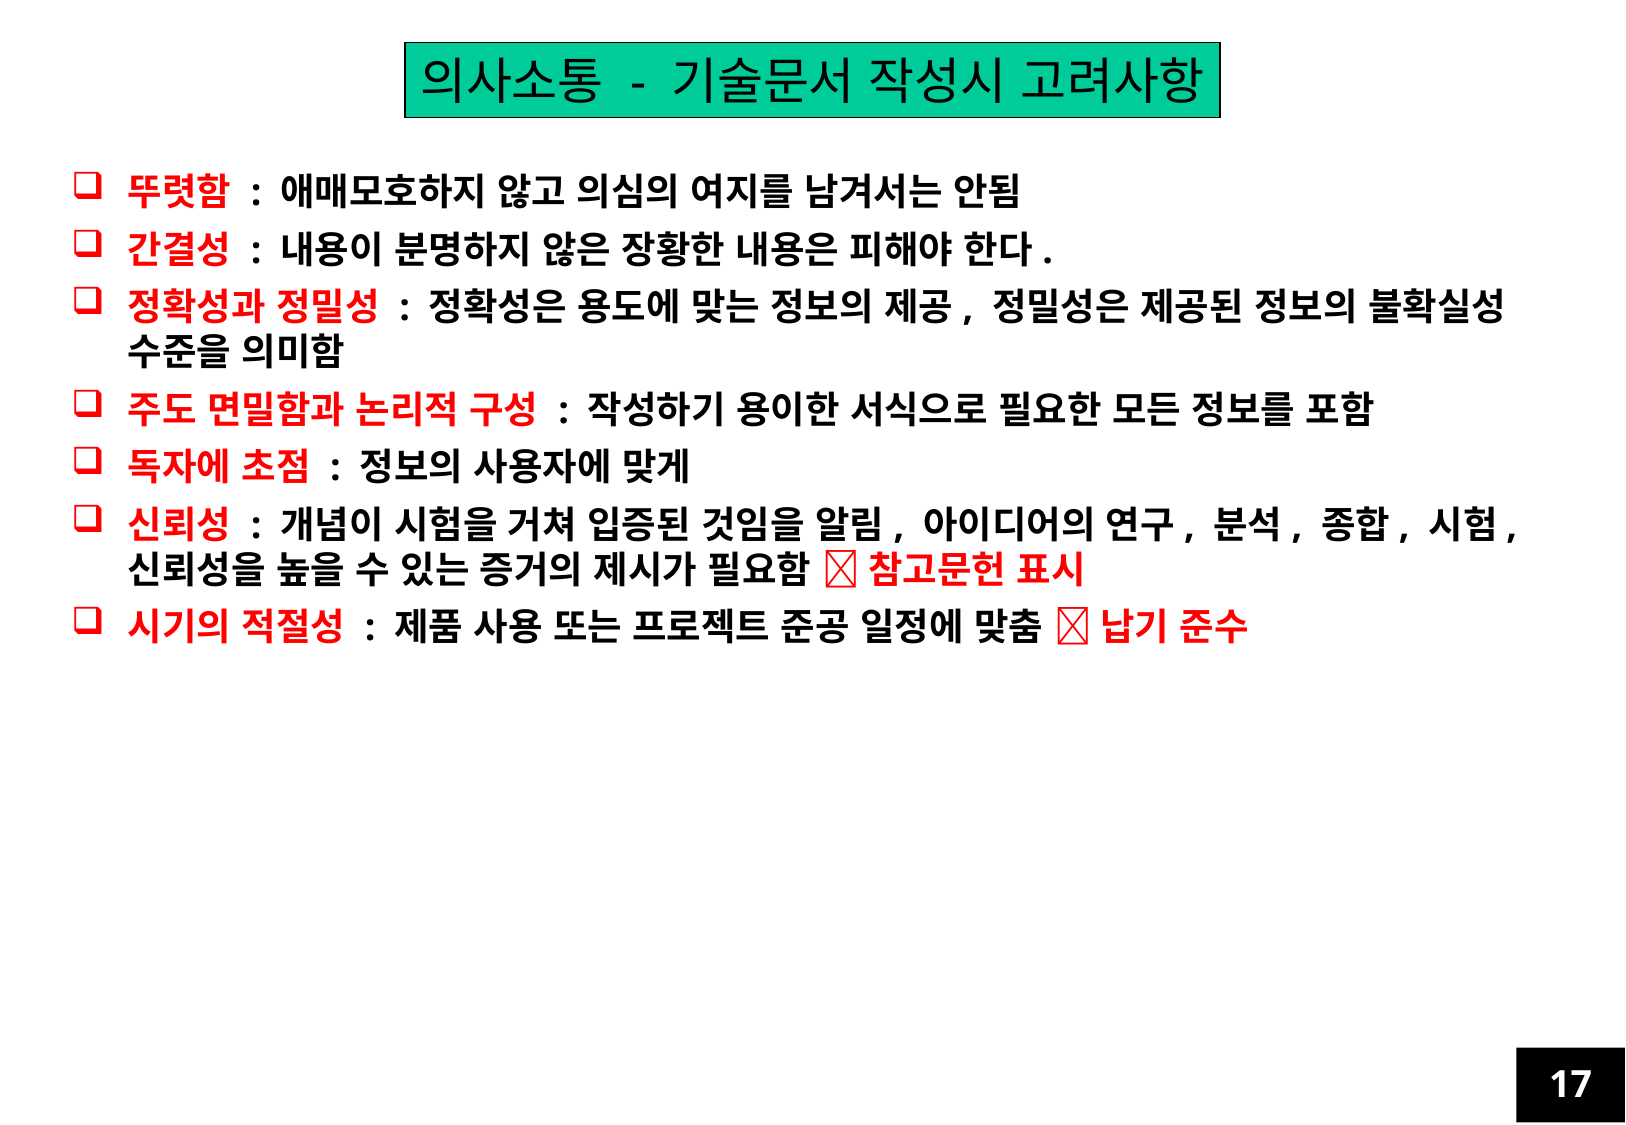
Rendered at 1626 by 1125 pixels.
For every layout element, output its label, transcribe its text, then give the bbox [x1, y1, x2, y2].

slide_number 17 [1516, 1047, 1625, 1123]
text_box 뚜렷함 : 애매모호하지 않고 의심의 여지를 남겨서는 안됨 간결성 : 내용이 분명하지 않은 장황한 내용은 피해야 한다. 정확성과 정밀성 : 정확성은 용도에 맞는 정보의 제공, 정밀성은 제공된 정보의 불확실성 수준을 의미함 주도 면밀함과 논리적 구성 : 작성하기 용이한 서식으로 필요한 모든 정보를 포함 독자에 초점 : 정보의 사용자에 맞게 신뢰성 : 개념이 시험을 거쳐 입증된 것임을 알림, 아이디어의 연구, 분석, 종합, 시험, 신뢰성을 높을 수 있는 증거의 제시가 필요함  참고문헌 표시 시기의 적절성 : 제품 사용 또는 프로젝트 준공 일정에 맞춤  납기 준수 [56, 160, 1557, 1035]
text_box 의사소통 - 기술문서 작성시 고려사항 [405, 42, 1220, 118]
